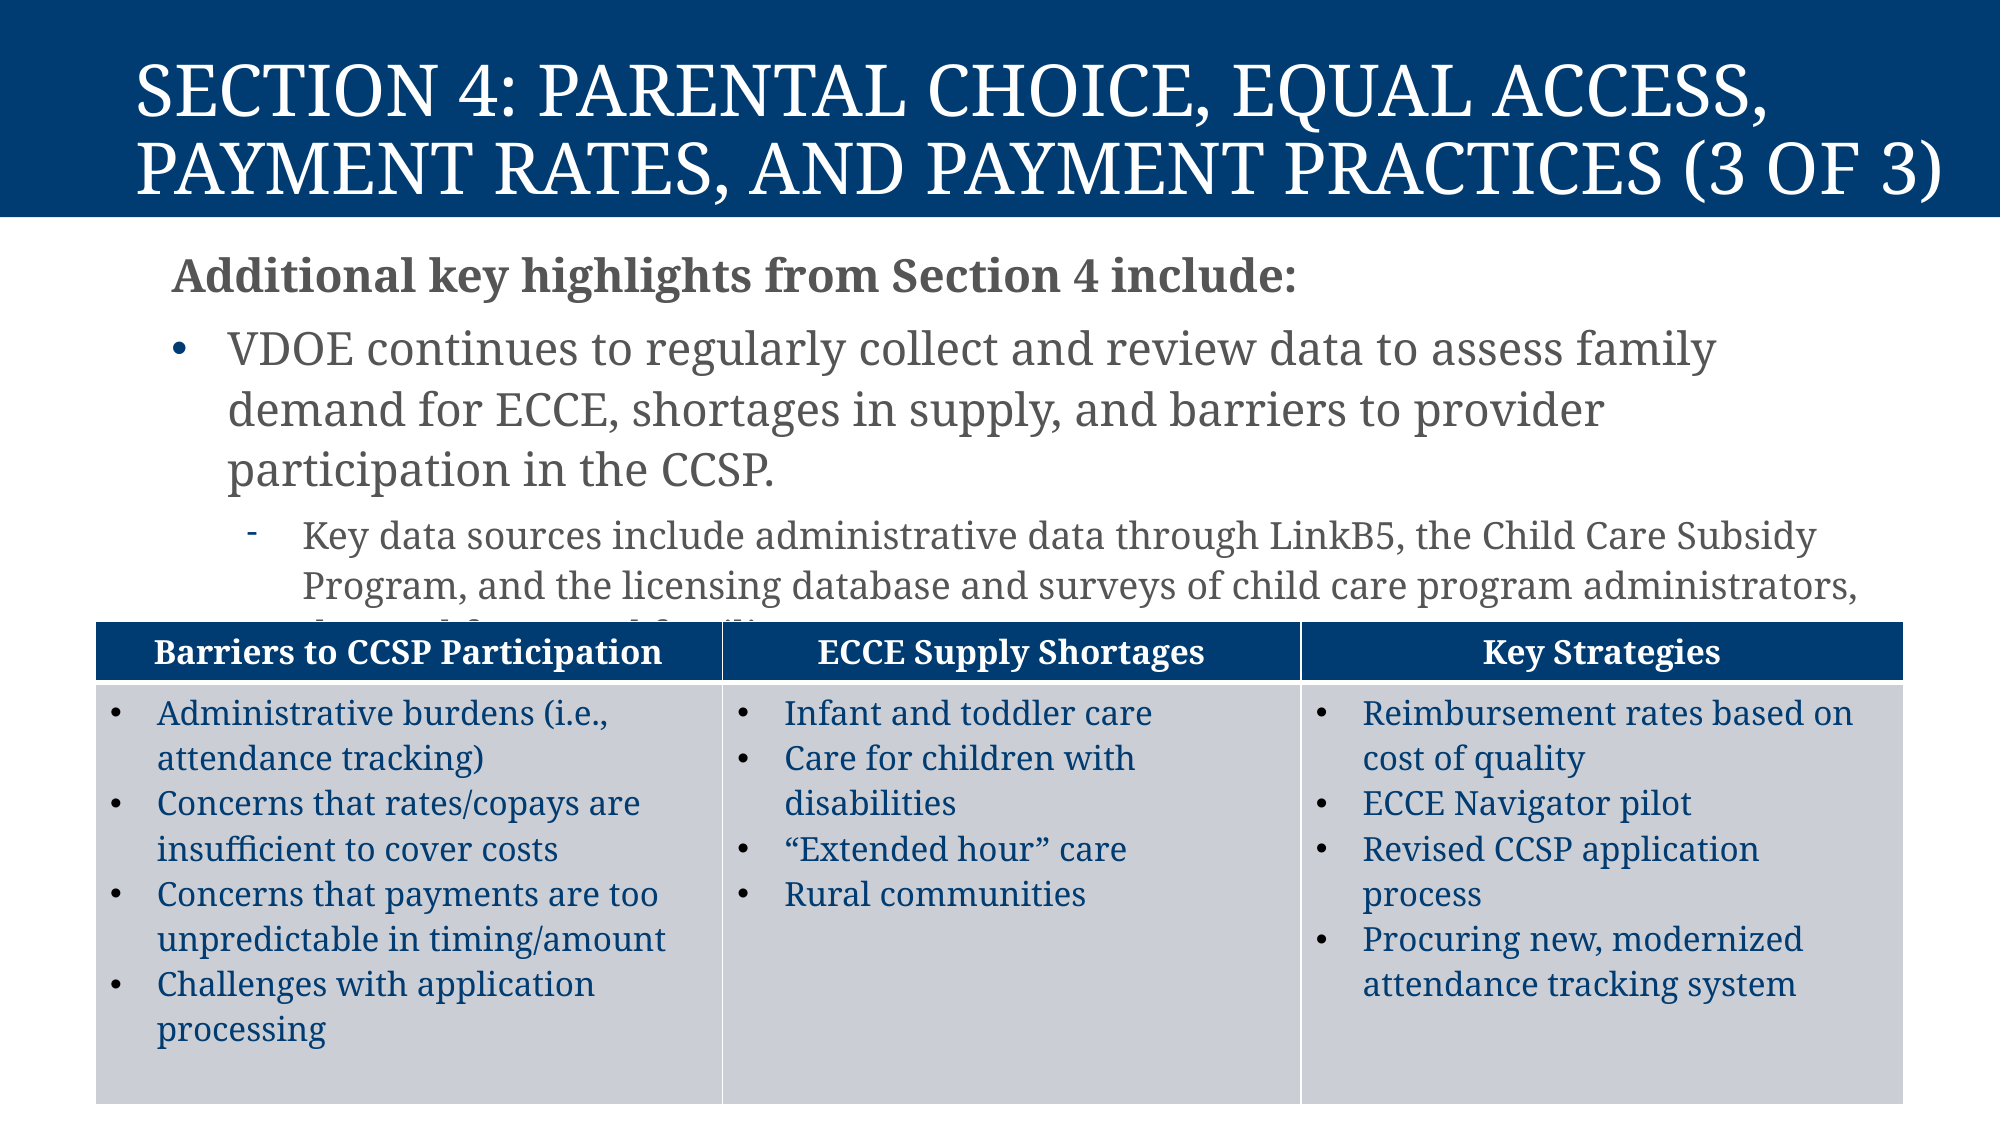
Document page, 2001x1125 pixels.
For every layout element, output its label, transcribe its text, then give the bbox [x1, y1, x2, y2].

table_header Key Strategies [1302, 622, 1903, 680]
table_cell Reimbursement rates based on cost of quality ECCE Navigator pilot Revised CCSP application process Procuring new, modernized attendance tracking system [1302, 685, 1903, 1104]
table_cell Infant and toddler care Care for children with disabilities “Extended hour” care Rural communities [723, 685, 1300, 1104]
table_cell Administrative burdens (i.e., attendance tracking) Concerns that rates/copays are insufficient to cover costs Concerns that payments are too unpredictable in timing/amount Challenges with application processing [96, 685, 722, 1104]
table_header ECCE Supply Shortages [723, 622, 1300, 680]
title Section 4: Parental Choice, Equal Access, Payment Rates, and Payment Practices (3 of 3) [0, 0, 2000, 218]
table_header Barriers to CCSP Participation [96, 622, 722, 680]
list Additional key highlights from Section 4 include: VDOE continues to regularly collect and review data to assess family demand for ECCE, shortages in supply, and barriers to provider participation in the CCSP. Key data sources include administrative data through LinkB5, the Child Care Subsidy Program, and the licensing database and surveys of child care program administrators, the workforce, and families. [137, 239, 1904, 621]
